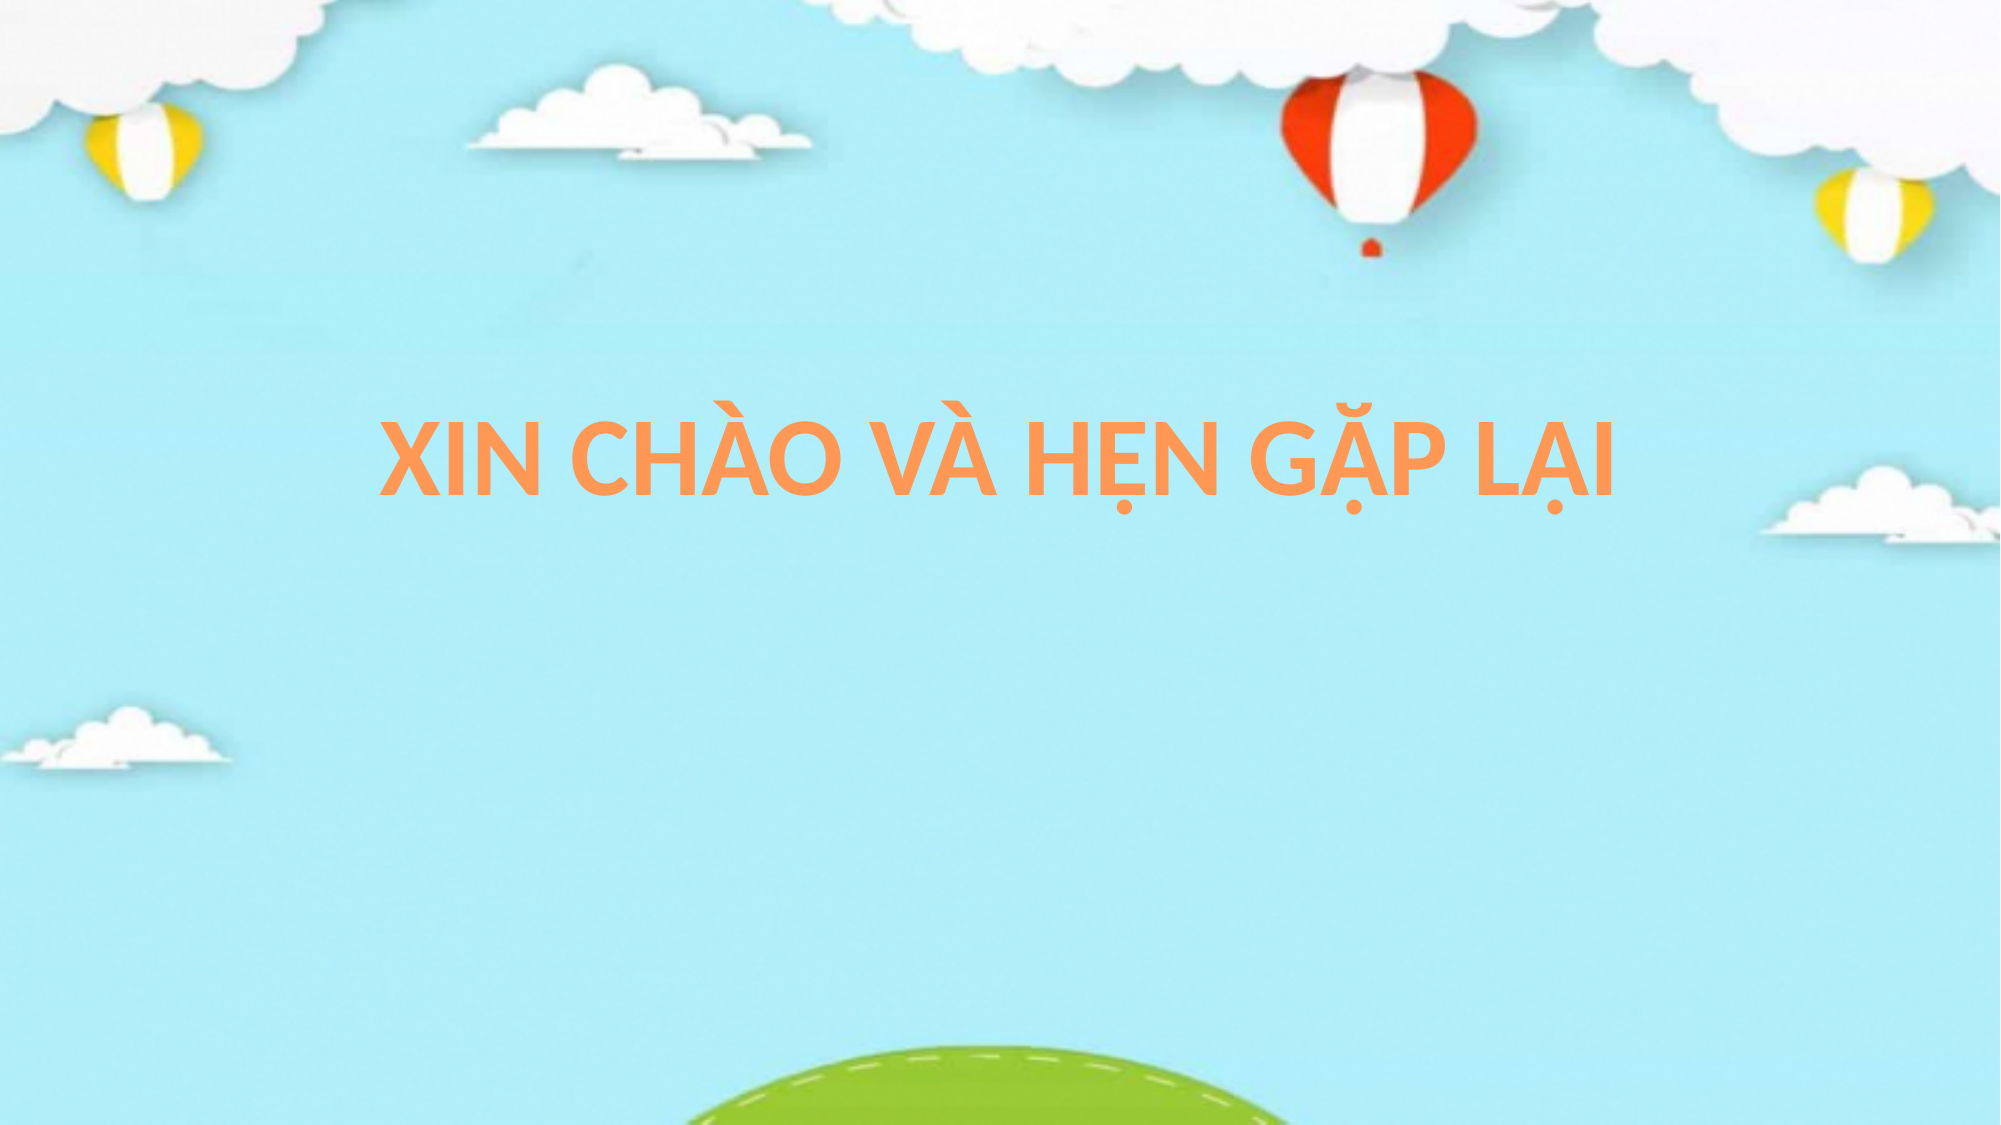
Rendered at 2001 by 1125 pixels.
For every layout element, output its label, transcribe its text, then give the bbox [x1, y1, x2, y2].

text_box XIN CHÀO VÀ HẸN GẶP LẠI [364, 374, 1636, 525]
picture [0, 0, 2001, 1125]
